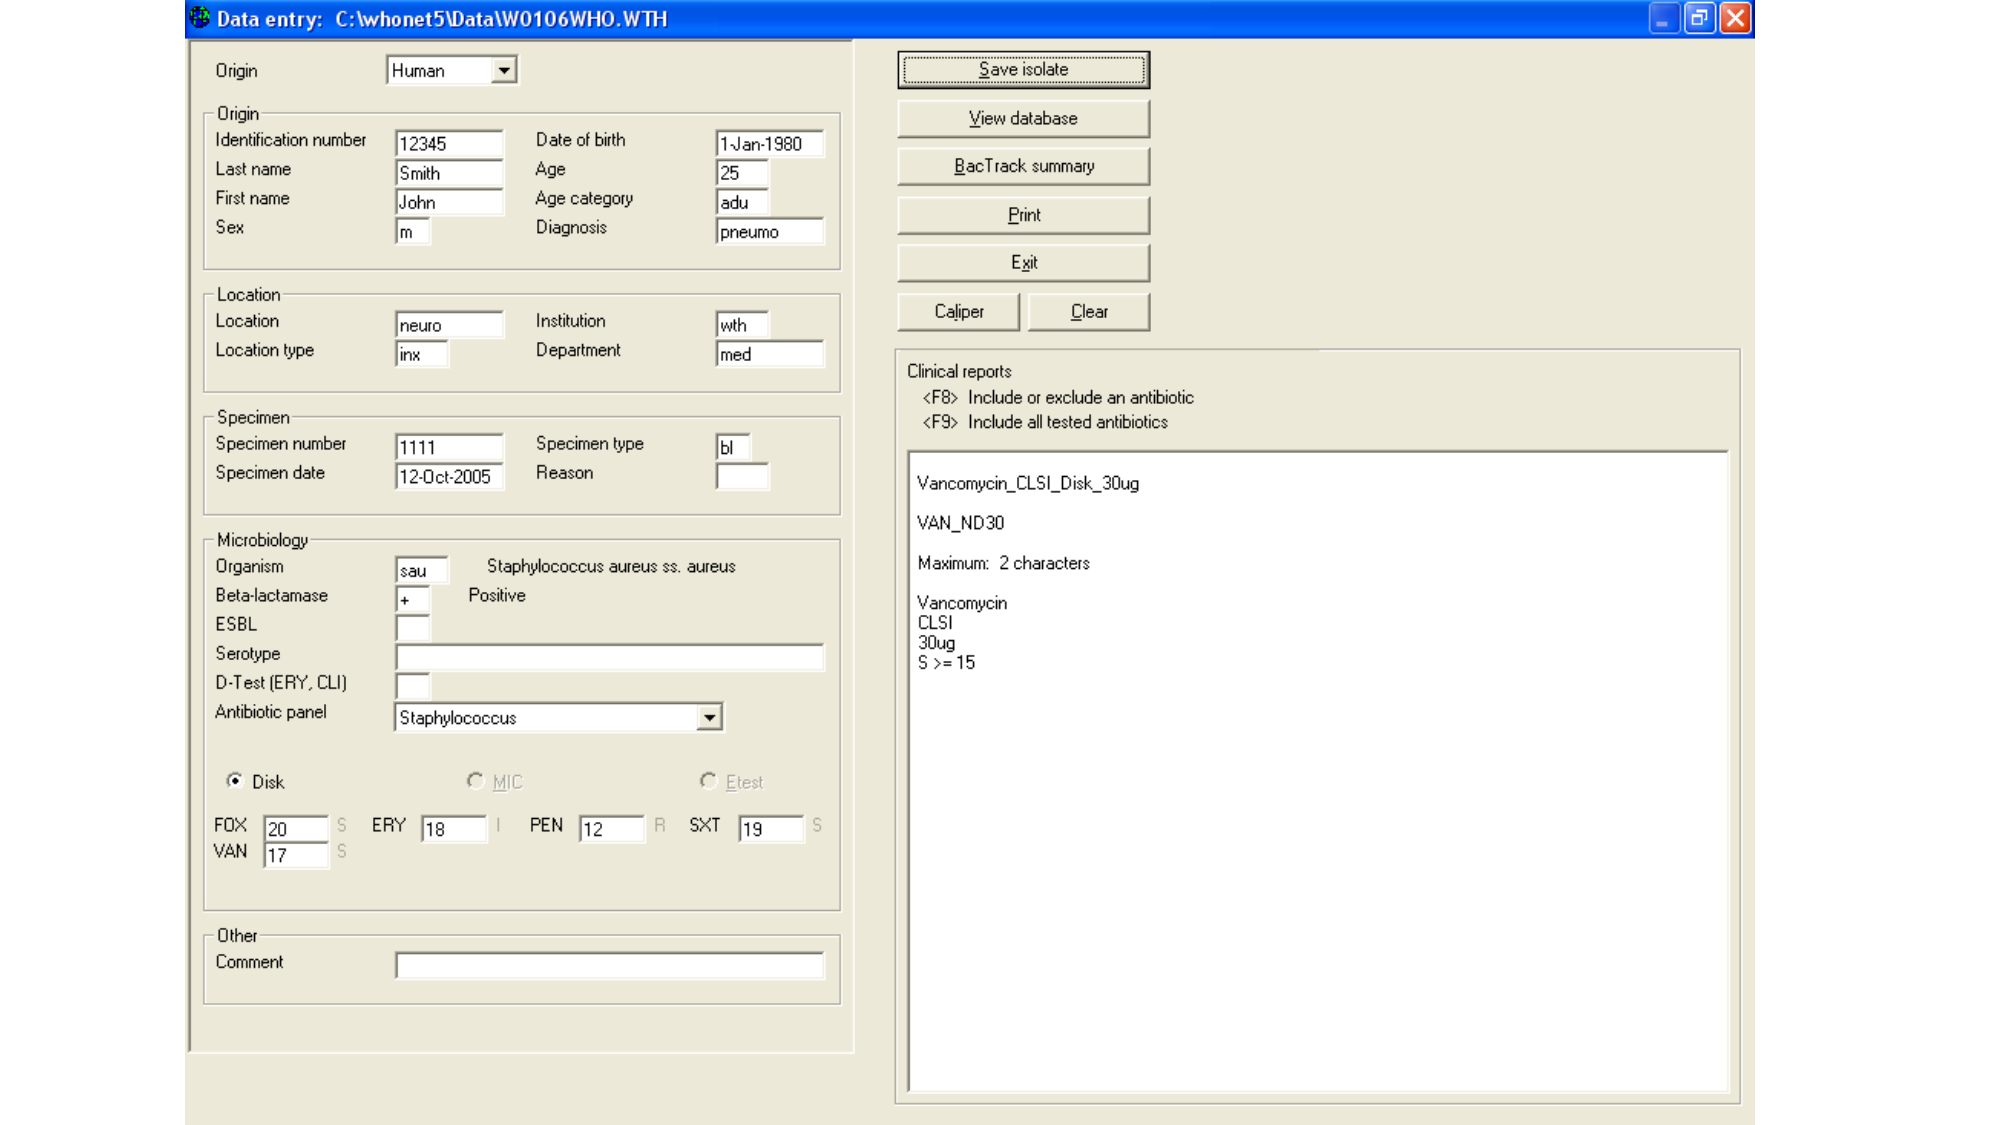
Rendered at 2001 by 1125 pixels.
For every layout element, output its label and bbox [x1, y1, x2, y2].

picture [185, 0, 1755, 1125]
